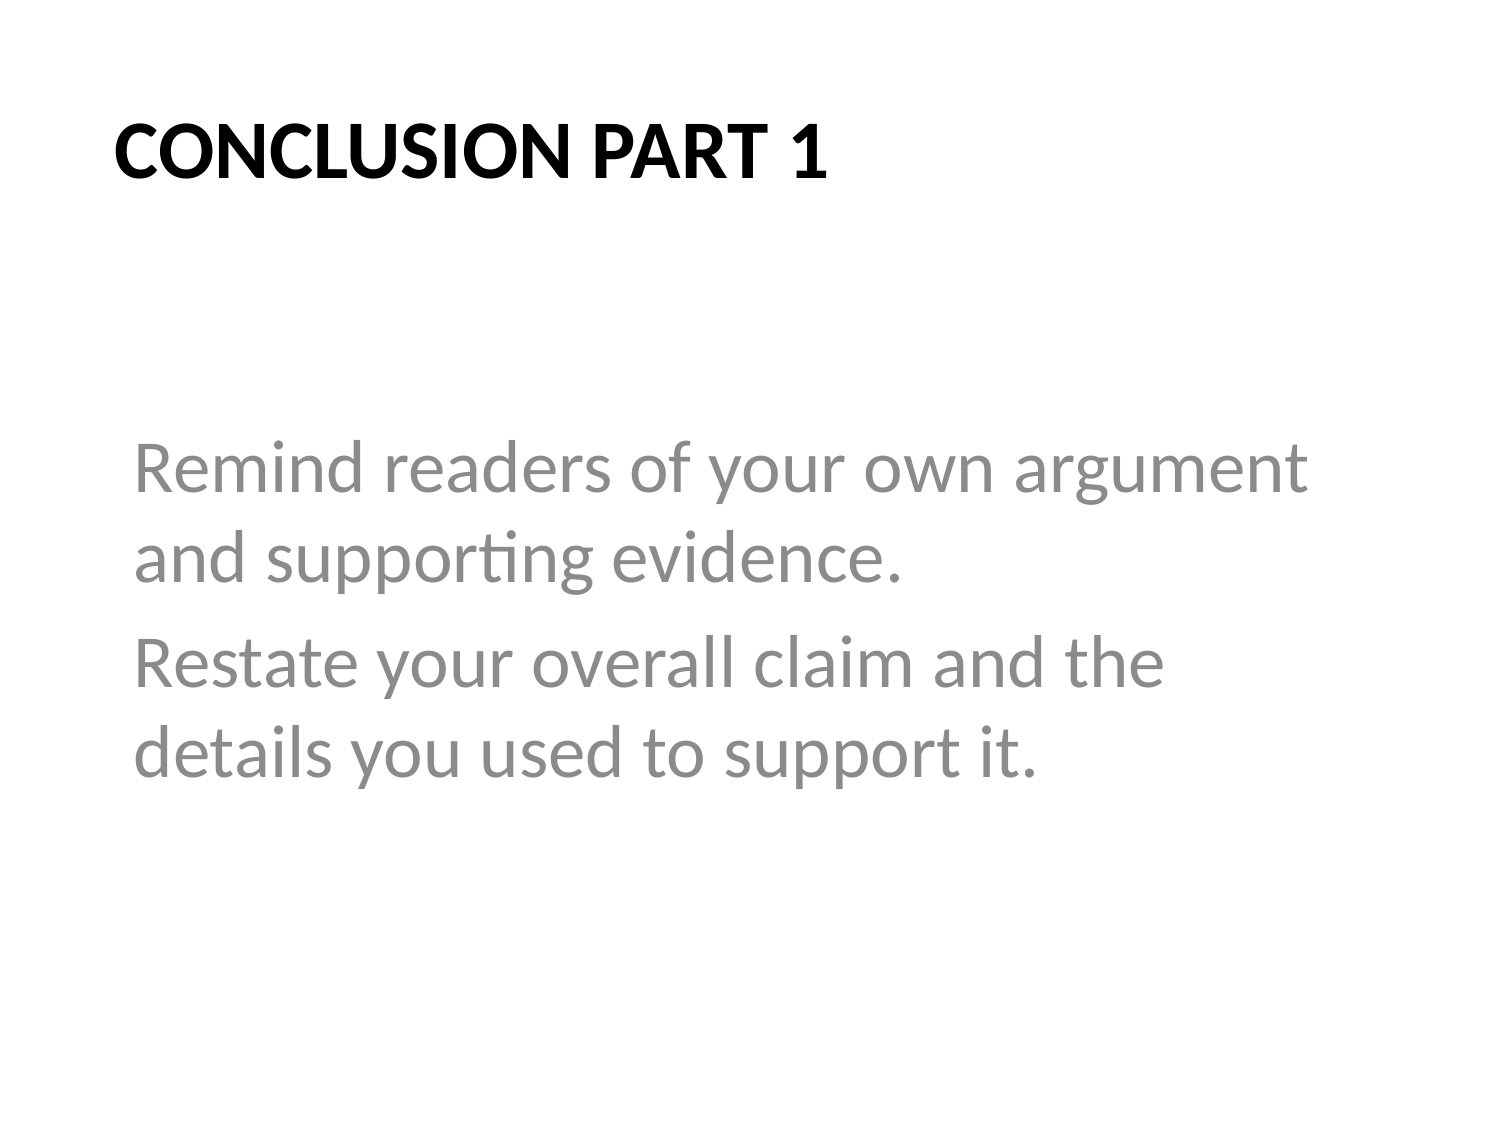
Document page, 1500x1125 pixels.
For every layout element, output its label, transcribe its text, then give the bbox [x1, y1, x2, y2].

list Remind readers of your own argument and supporting evidence. Restate your overall claim and the details you used to support it. [118, 287, 1394, 800]
title Conclusion Part 1 [99, 87, 1375, 225]
